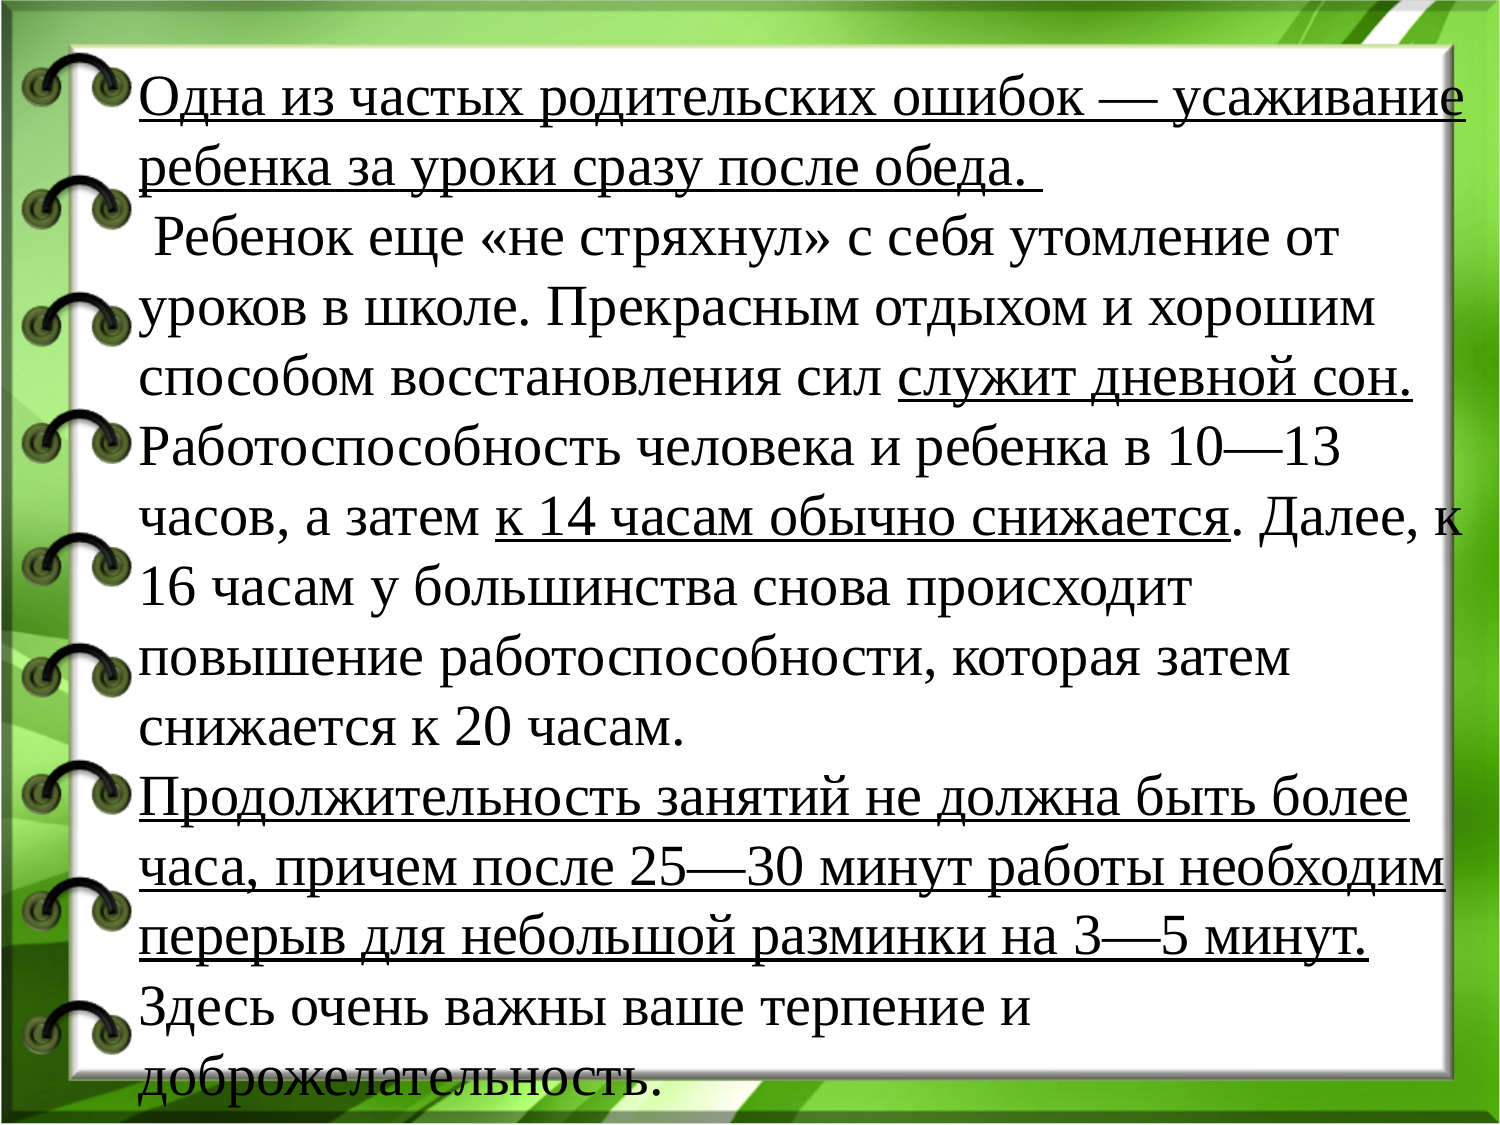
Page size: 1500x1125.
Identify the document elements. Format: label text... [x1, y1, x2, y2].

picture [0, 0, 1500, 410]
picture [0, 411, 1500, 1125]
text_box Одна из частых родительских ошибок — усаживание ребенка за уроки сразу после обеда. Ребенок еще «не стряхнул» с себя утомление от уроков в школе. Прекрасным отдыхом и хорошим способом восстановления сил служит дневной сон. Работоспособность человека и ребенка в 10—13 часов, а затем к 14 часам обычно снижается. Далее, к 16 часам у большинства снова происходит повышение работоспособности, которая затем снижается к 20 часам. Продолжительность занятий не должна быть более часа, причем после 25—30 минут работы необходим перерыв для неболь­шой разминки на 3—5 минут. Здесь очень важны ваше терпение и доброжелательность. [123, 49, 1500, 1115]
